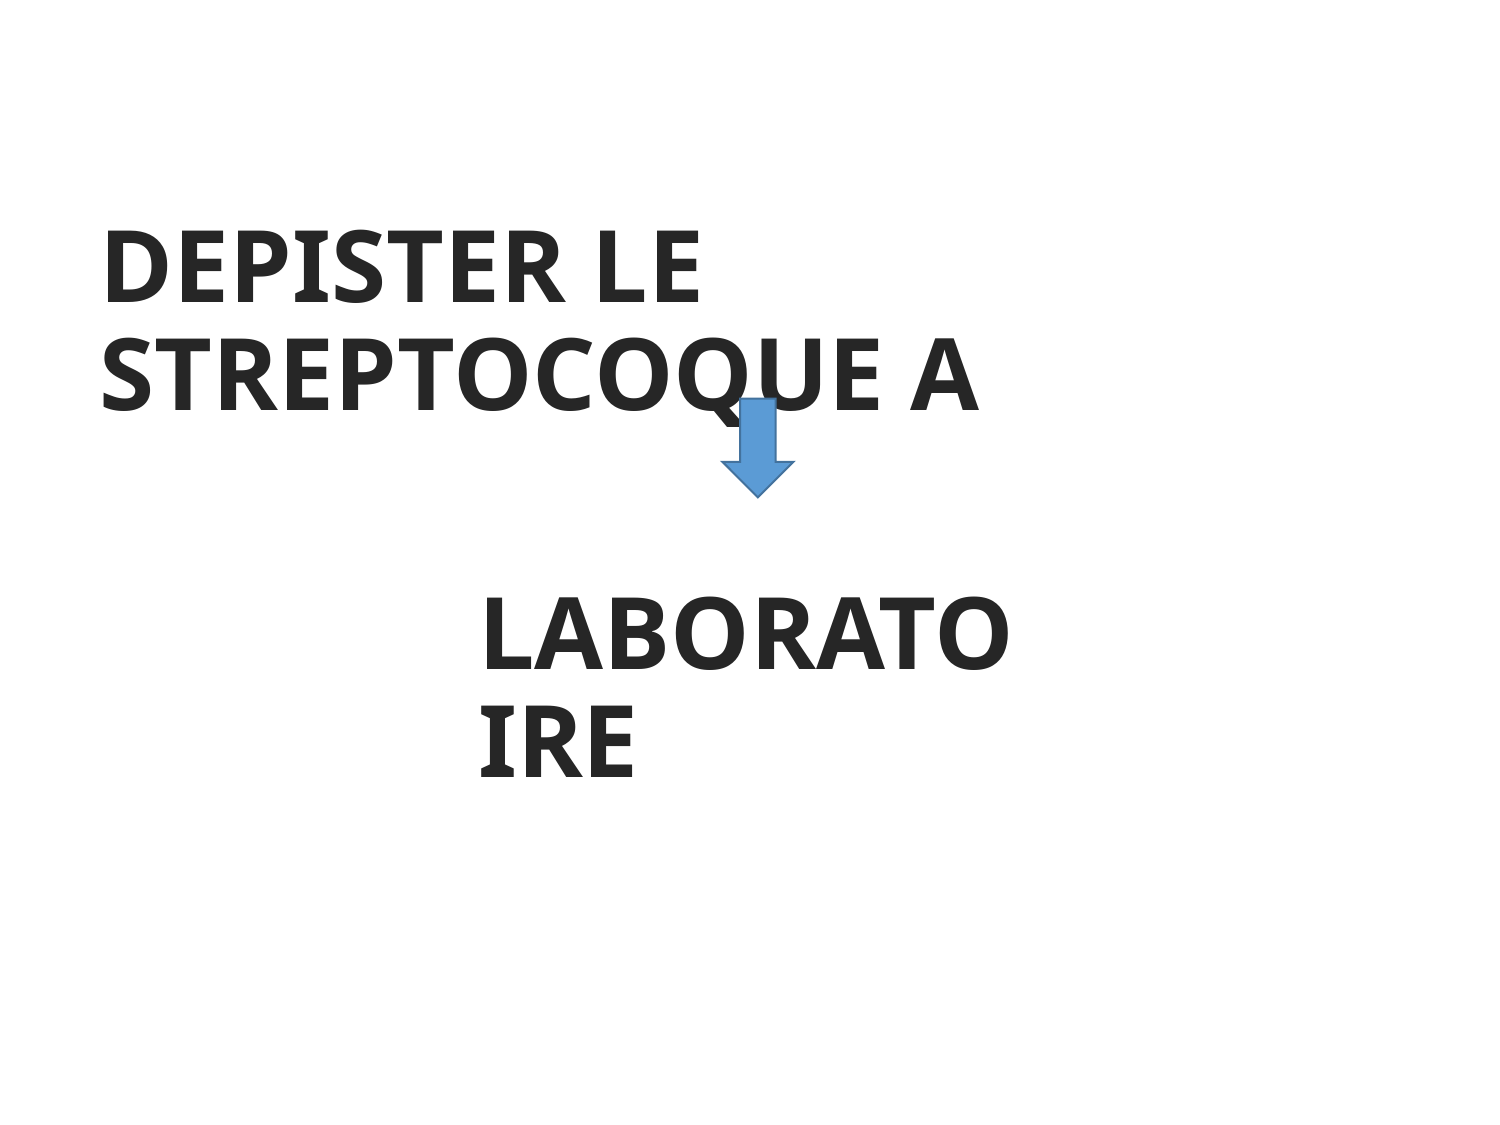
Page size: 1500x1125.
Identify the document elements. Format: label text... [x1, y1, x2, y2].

title DEPISTER LE STREPTOCOQUE A [84, 208, 1431, 440]
text_box [719, 397, 796, 499]
text_box LABORATOIRE [463, 575, 1053, 807]
